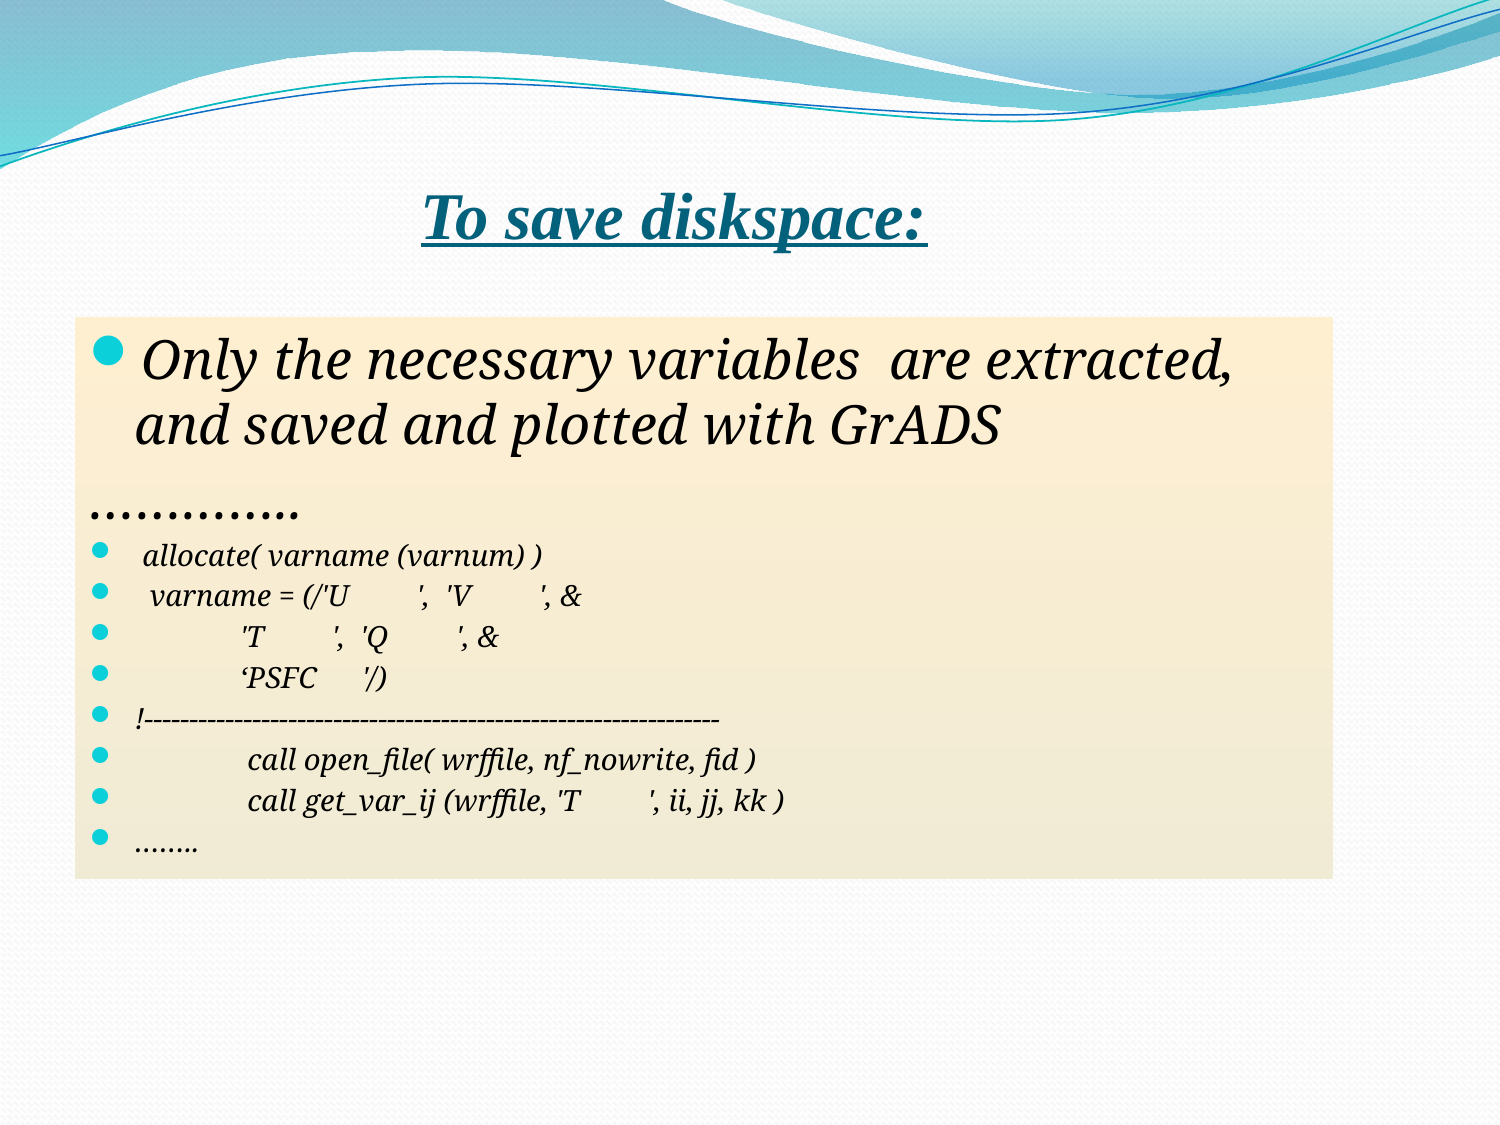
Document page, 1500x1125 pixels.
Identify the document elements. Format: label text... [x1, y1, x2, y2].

list Only the necessary variables are extracted, and saved and plotted with GrADS ………….. allocate( varname (varnum) ) varname = (/'U ', 'V ', & 'T ', 'Q ', & ‘PSFC '/) !---------------------------------------------------------------- call open_file( wrffile, nf_nowrite, fid ) call get_var_ij (wrffile, 'T ', ii, jj, kk ) …….. [75, 317, 1333, 879]
title To save diskspace: [189, 153, 1160, 253]
